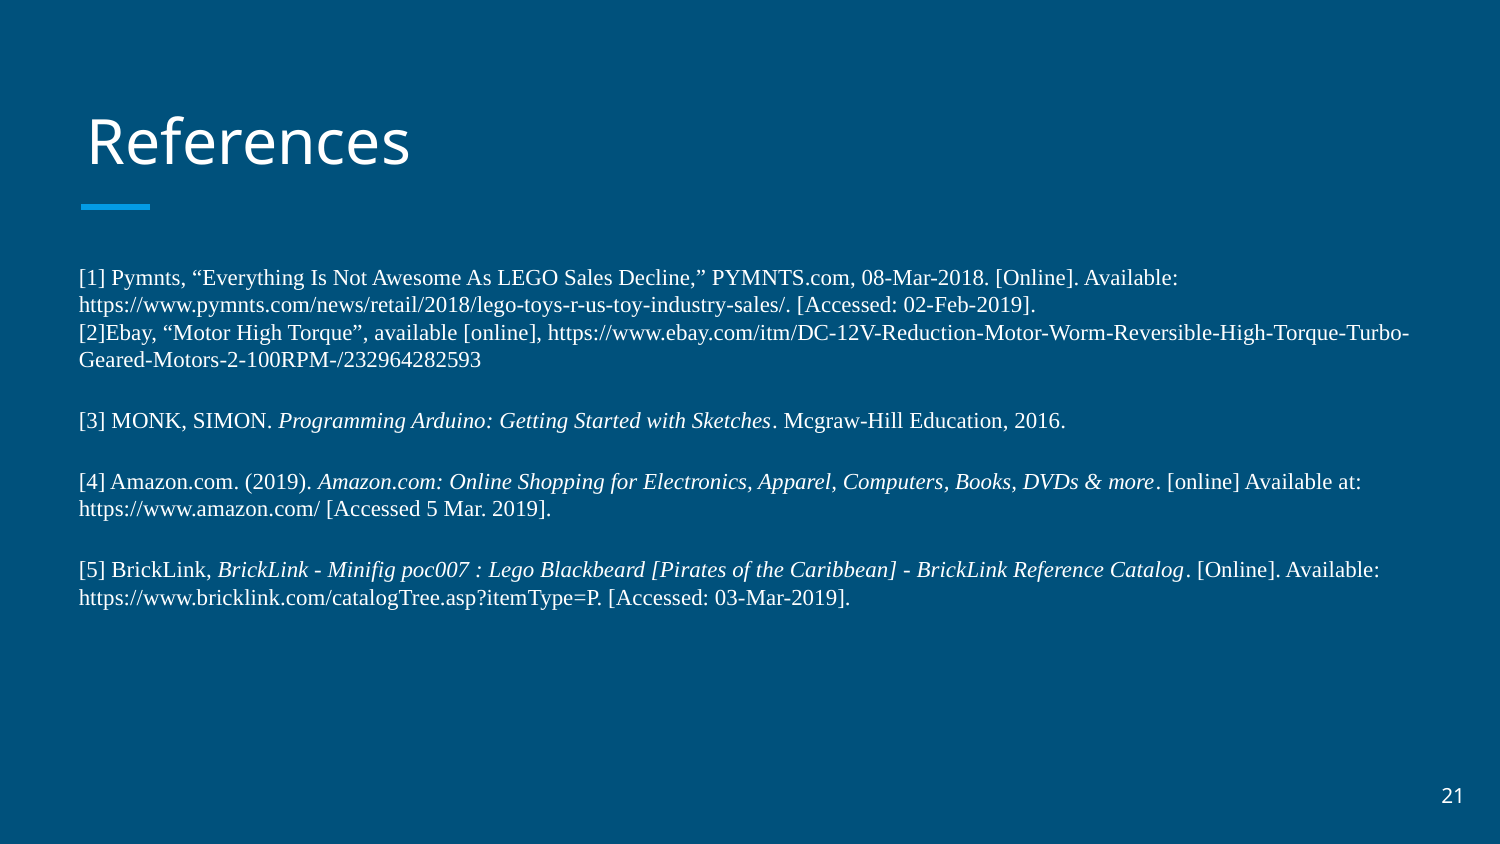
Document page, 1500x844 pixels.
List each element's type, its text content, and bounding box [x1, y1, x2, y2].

slide_number 21 [1389, 764, 1480, 830]
text_box References [71, 87, 564, 218]
title [1] Pymnts, “Everything Is Not Awesome As LEGO Sales Decline,” PYMNTS.com, 08-Mar-2018. [Online]. Available: https://www.pymnts.com/news/retail/2018/lego-toys-r-us-toy-industry-sales/. [Accessed: 02-Feb-2019]. [2]Ebay, “Motor High Torque”, available [online], https://www.ebay.com/itm/DC-12V-Reduction-Motor-Worm-Reversible-High-Torque-Turbo-Geared-Motors-2-100RPM-/232964282593 [3] MONK, SIMON. Programming Arduino: Getting Started with Sketches. Mcgraw-Hill Education, 2016. [4] Amazon.com. (2019). Amazon.com: Online Shopping for Electronics, Apparel, Computers, Books, DVDs & more. [online] Available at: https://www.amazon.com/ [Accessed 5 Mar. 2019]. [5] BrickLink, BrickLink - Minifig poc007 : Lego Blackbeard [Pirates of the Caribbean] - BrickLink Reference Catalog. [Online]. Available: https://www.bricklink.com/catalogTree.asp?itemType=P. [Accessed: 03-Mar-2019]. [63, 212, 1437, 807]
